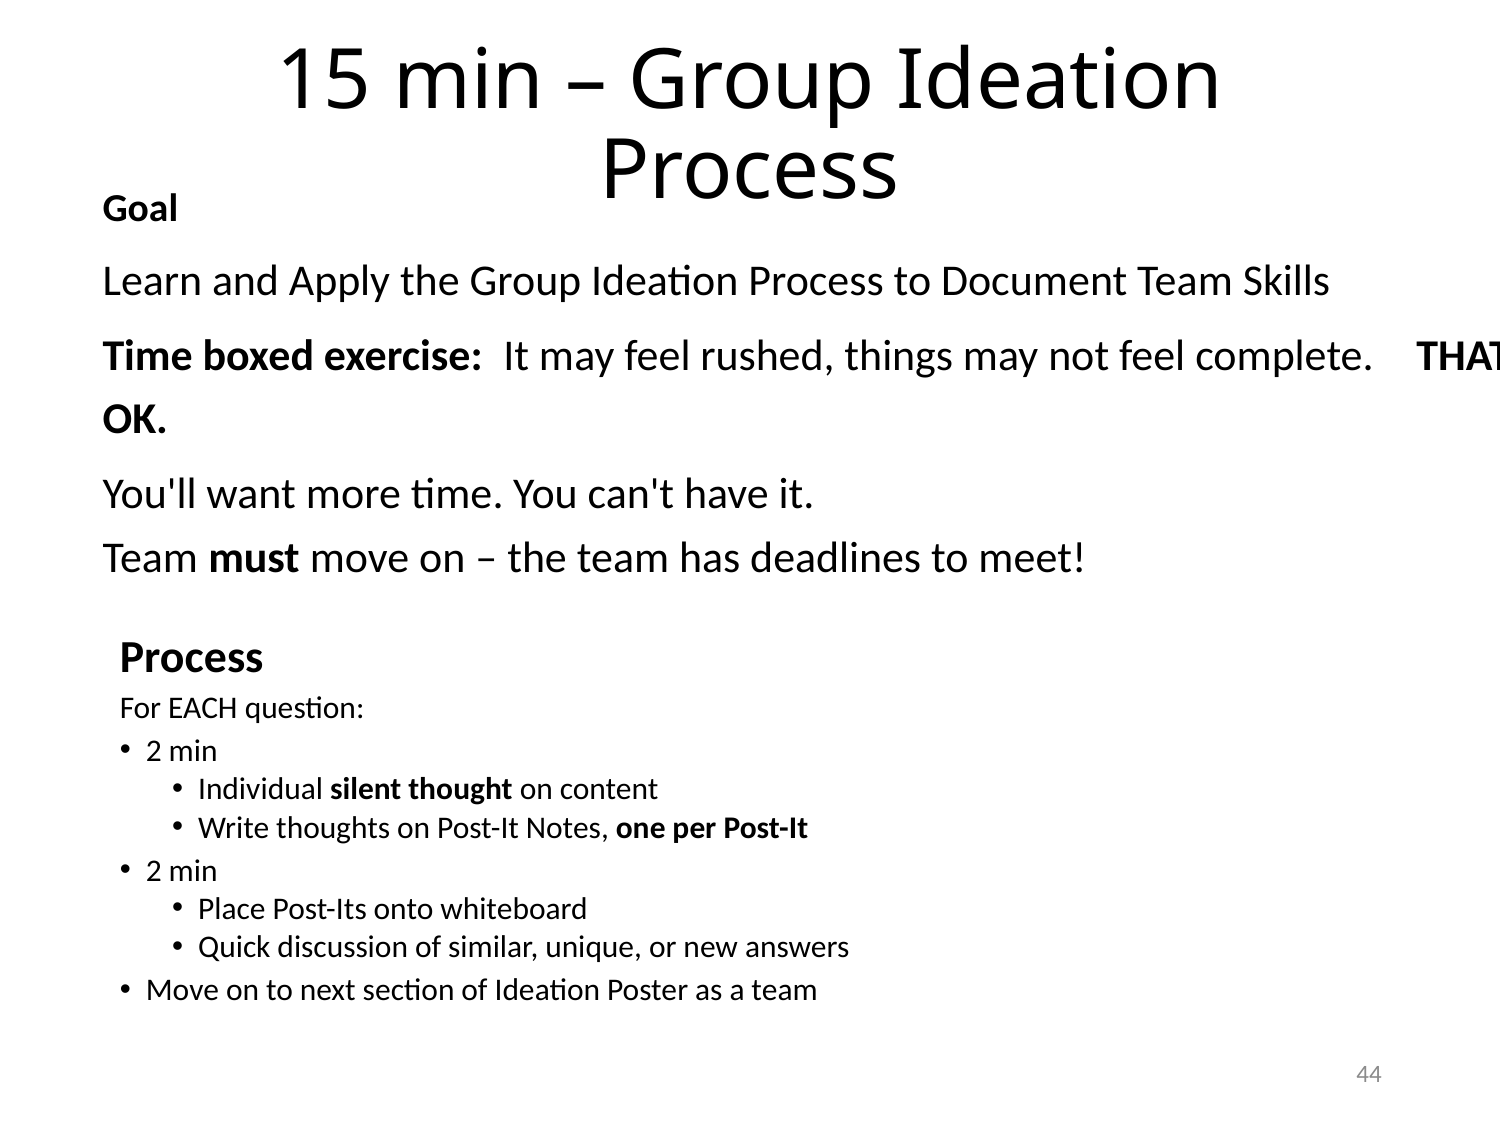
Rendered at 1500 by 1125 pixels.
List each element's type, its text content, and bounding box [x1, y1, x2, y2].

text_box Process For EACH question: 2 min Individual silent thought on content Write thoughts on Post-It Notes, one per Post-It 2 min Place Post-Its onto whiteboard Quick discussion of similar, unique, or new answers Move on to next section of Ideation Poster as a team [104, 624, 1122, 1018]
slide_number 44 [1059, 1042, 1397, 1103]
list Goal Learn and Apply the Group Ideation Process to Document Team Skills Time boxed exercise: It may feel rushed, things may not feel complete. THAT'S OK. You'll want more time. You can't have it. Team must move on – the team has deadlines to meet! [87, 179, 1500, 592]
title 15 min – Group Ideation Process [103, 17, 1397, 179]
